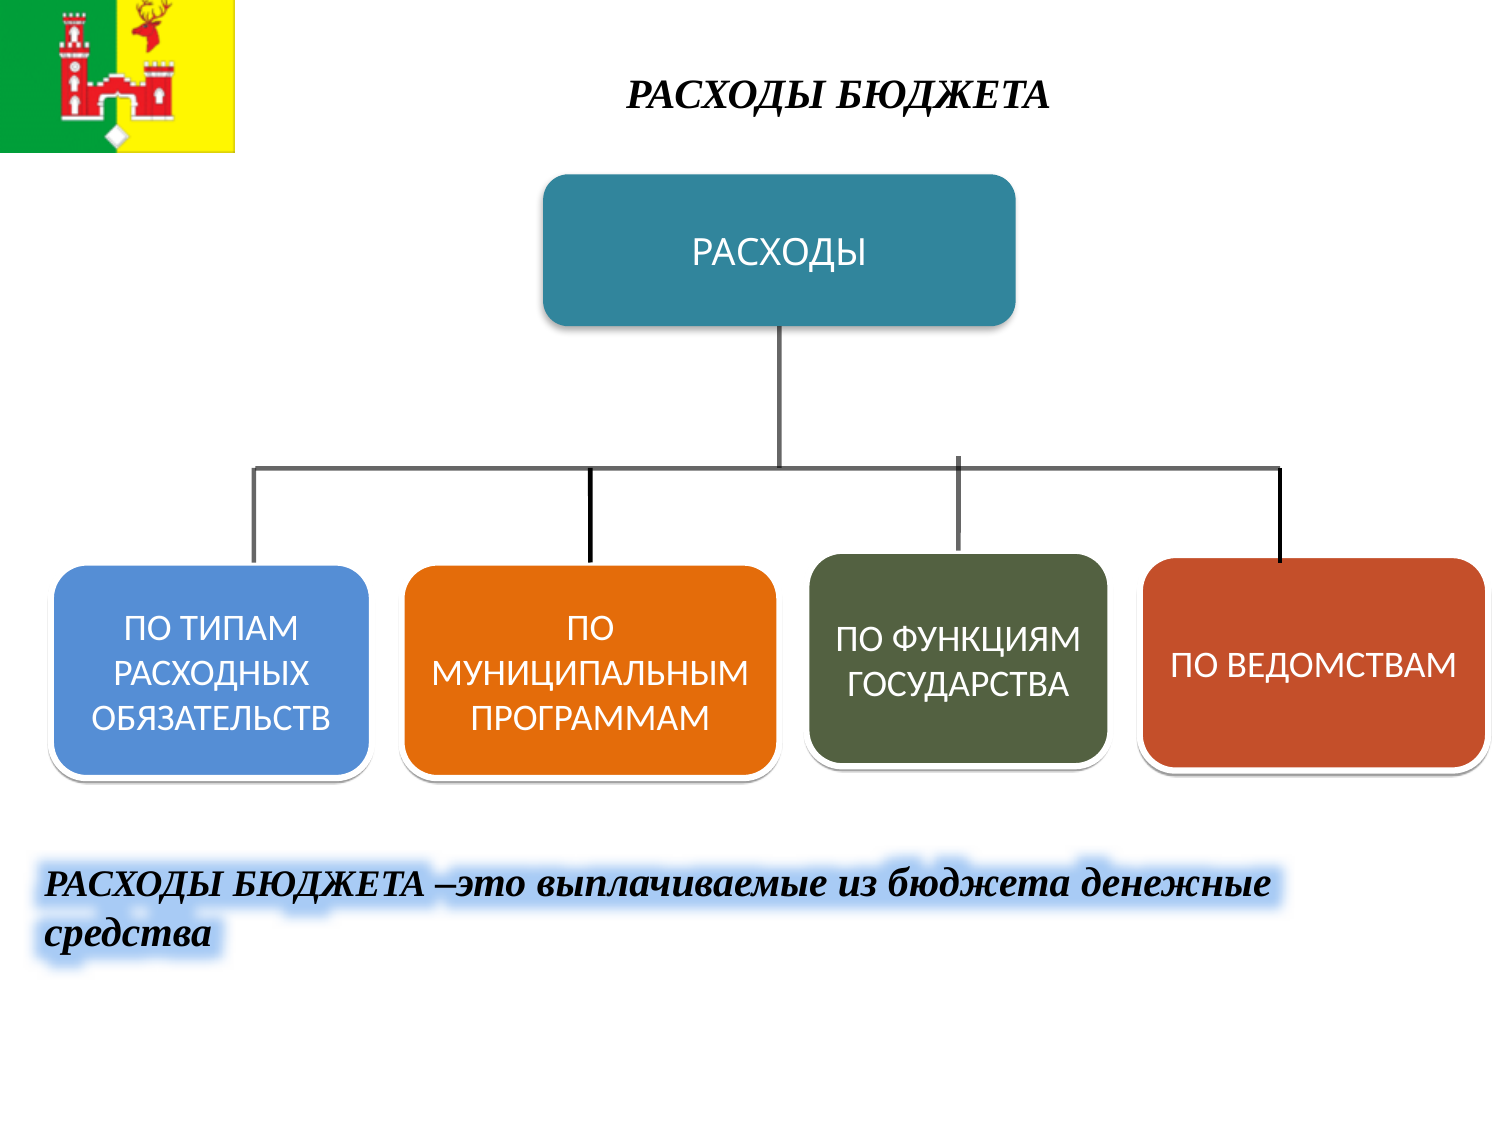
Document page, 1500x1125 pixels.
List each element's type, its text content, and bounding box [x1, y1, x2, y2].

text_box РАСХОДЫ БЮДЖЕТА –это выплачиваемые из бюджета денежные средства [29, 822, 1465, 988]
text_box РАСХОДЫ БЮДЖЕТА [253, 8, 1424, 175]
text_box ПО МУНИЦИПАЛЬНЫМ ПРОГРАММАМ [401, 562, 780, 779]
text_box РАСХОДЫ [541, 175, 1018, 328]
picture [0, 0, 235, 153]
text_box ПО ФУНКЦИЯМ ГОСУДАРСТВА [806, 550, 1111, 767]
text_box ПО ТИПАМ РАСХОДНЫХ ОБЯЗАТЕЛЬСТВ [50, 562, 372, 779]
text_box ПО ВЕДОМСТВАМ [1139, 554, 1489, 771]
